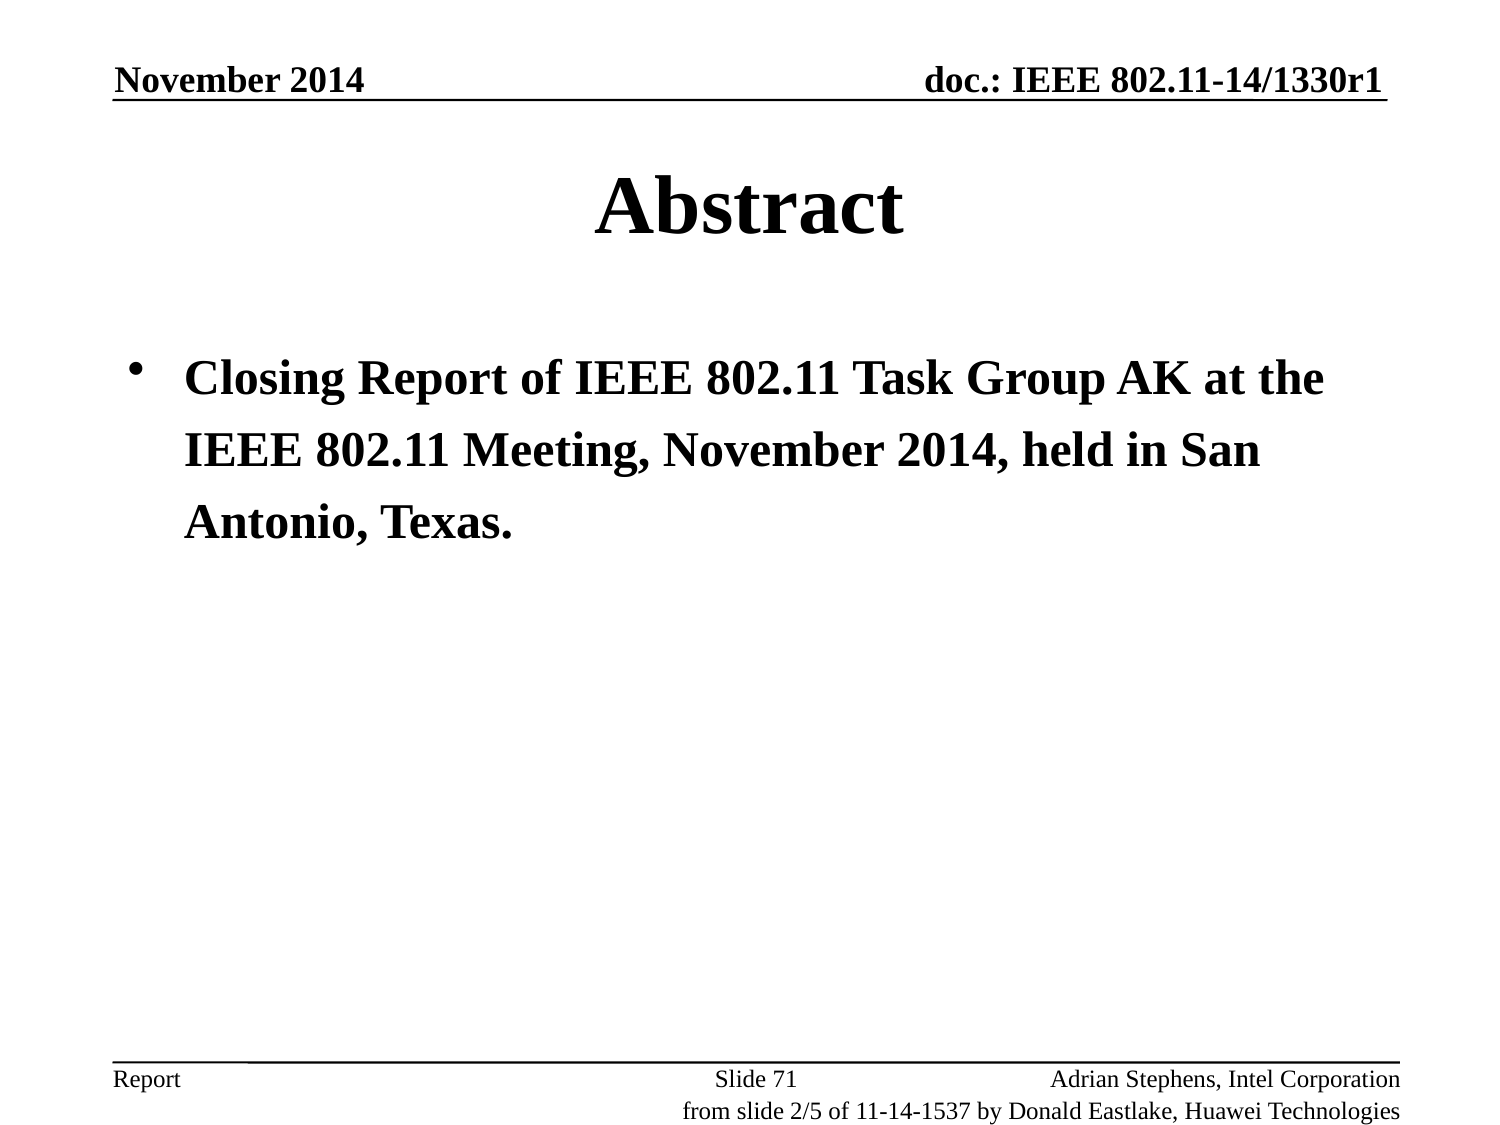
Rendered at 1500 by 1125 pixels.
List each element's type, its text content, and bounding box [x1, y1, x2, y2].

text_box from slide 2/5 of 11-14-1537 by Donald Eastlake, Huawei Technologies [343, 1087, 1417, 1125]
list Closing Report of IEEE 802.11 Task Group AK at the IEEE 802.11 Meeting, November 2014, held in San Antonio, Texas. [112, 324, 1388, 1000]
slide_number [114, 54, 374, 101]
slide_number Slide 71 [711, 1061, 801, 1087]
title Abstract [112, 112, 1388, 288]
footer Adrian Stephens, Intel Corporation [902, 1061, 1402, 1087]
